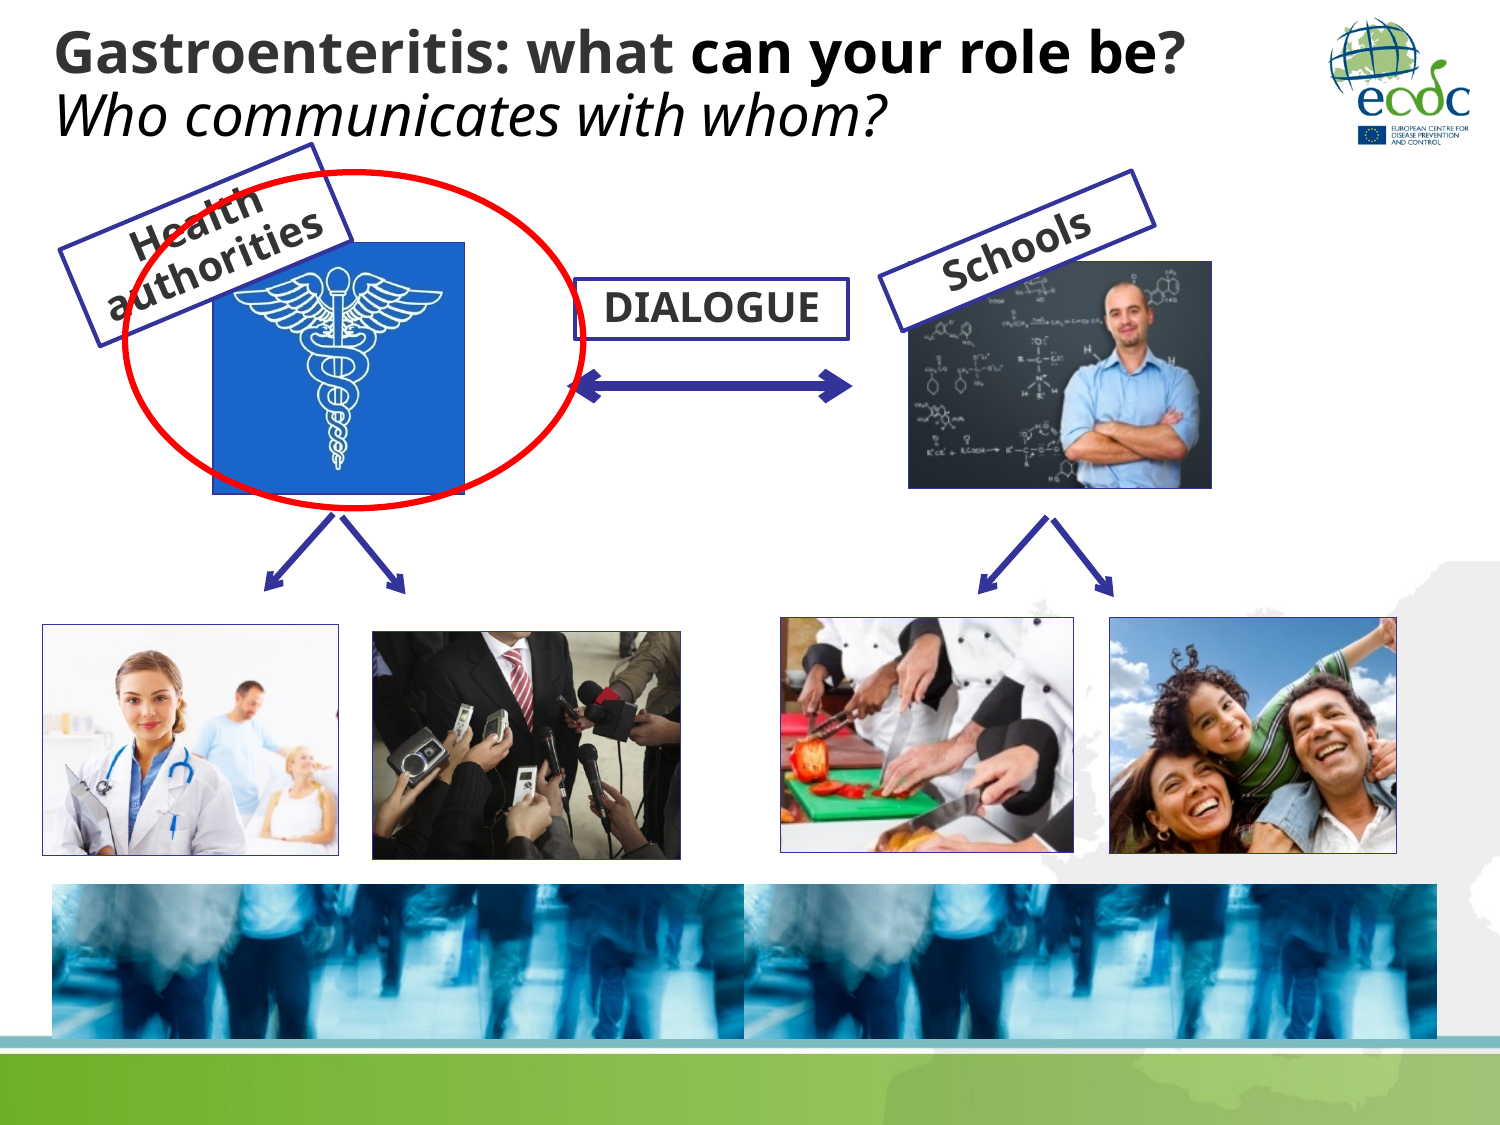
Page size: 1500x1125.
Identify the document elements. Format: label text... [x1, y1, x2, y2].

picture [1328, 17, 1473, 148]
picture [908, 261, 1212, 490]
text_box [341, 516, 406, 595]
text_box Schools [915, 168, 1157, 259]
text_box [287, 501, 421, 509]
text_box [263, 513, 334, 592]
text_box DIALOGUE [573, 277, 850, 341]
text_box [125, 172, 584, 487]
title Gastroenteritis: what can your role be? Who communicates with whom? [52, 23, 1404, 159]
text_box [1052, 519, 1115, 598]
text_box Health authorities [57, 142, 327, 349]
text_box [977, 516, 1048, 595]
picture [213, 242, 465, 494]
text_box Schools [877, 264, 903, 334]
picture [0, 510, 1500, 1125]
